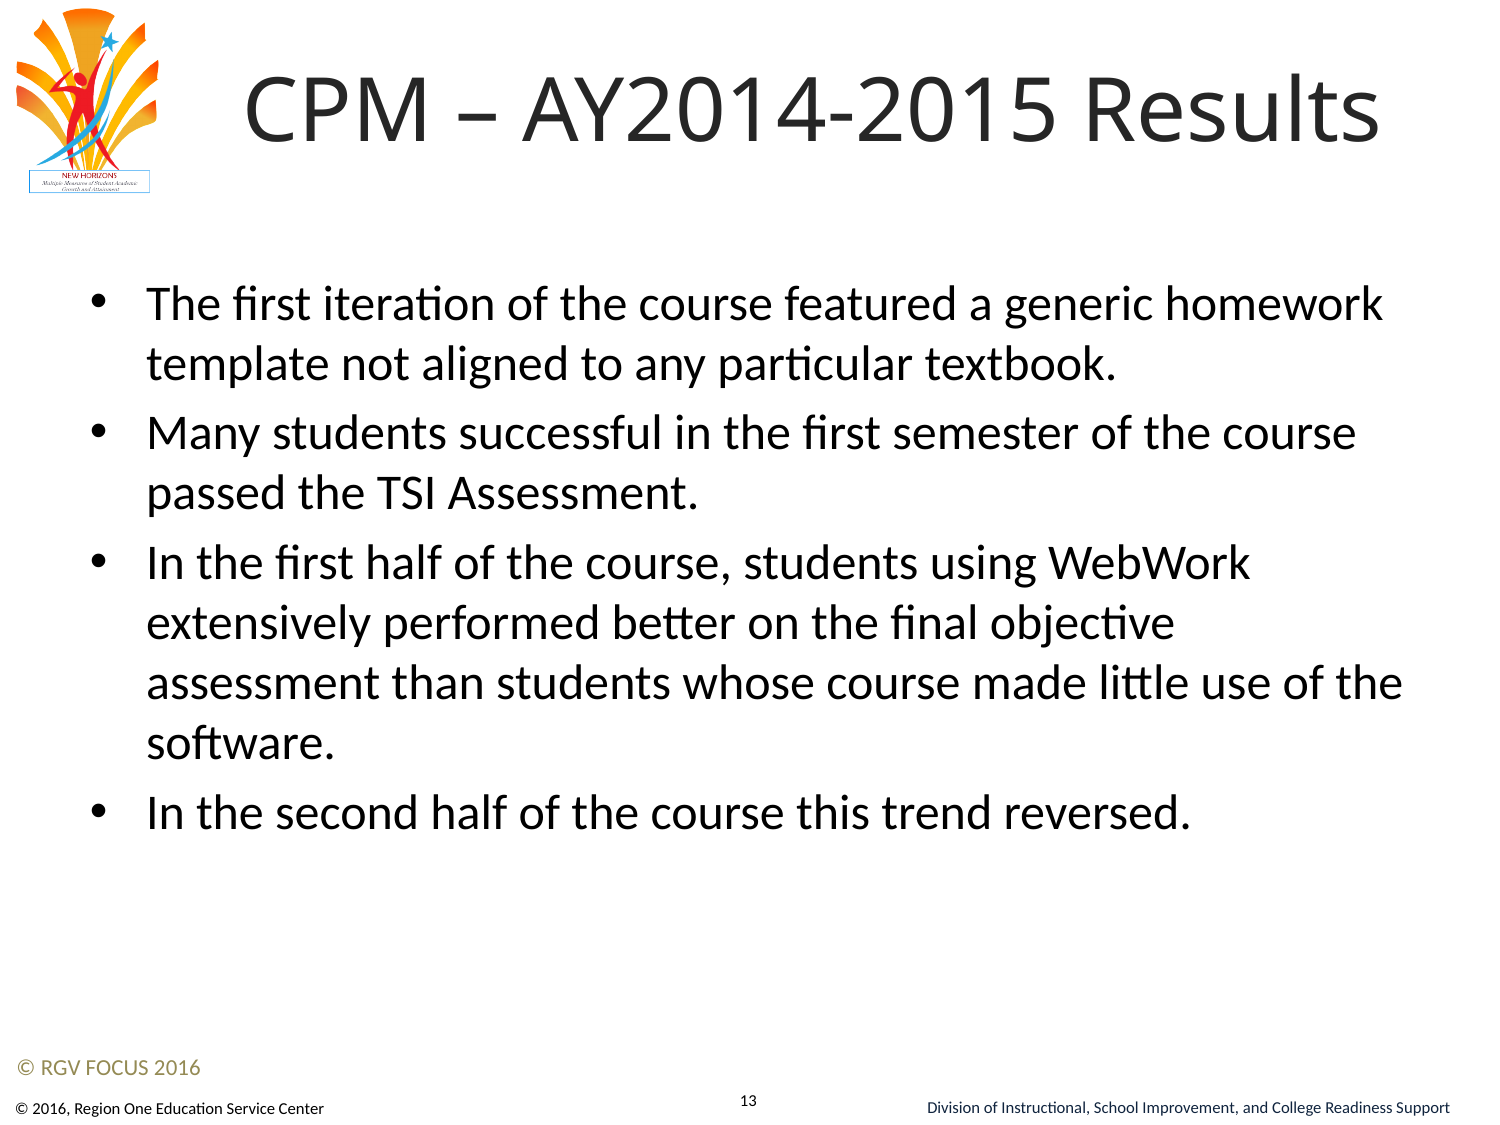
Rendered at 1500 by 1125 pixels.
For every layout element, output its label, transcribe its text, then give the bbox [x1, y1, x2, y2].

picture [12, 5, 163, 200]
list The first iteration of the course featured a generic homework template not aligned to any particular textbook. Many students successful in the first semester of the course passed the TSI Assessment. In the first half of the course, students using WebWork extensively performed better on the final objective assessment than students whose course made little use of the software. In the second half of the course this trend reversed. [75, 262, 1425, 1005]
title CPM – AY2014-2015 Results [200, 45, 1425, 233]
text_box © RGV FOCUS 2016 [1, 1034, 266, 1095]
